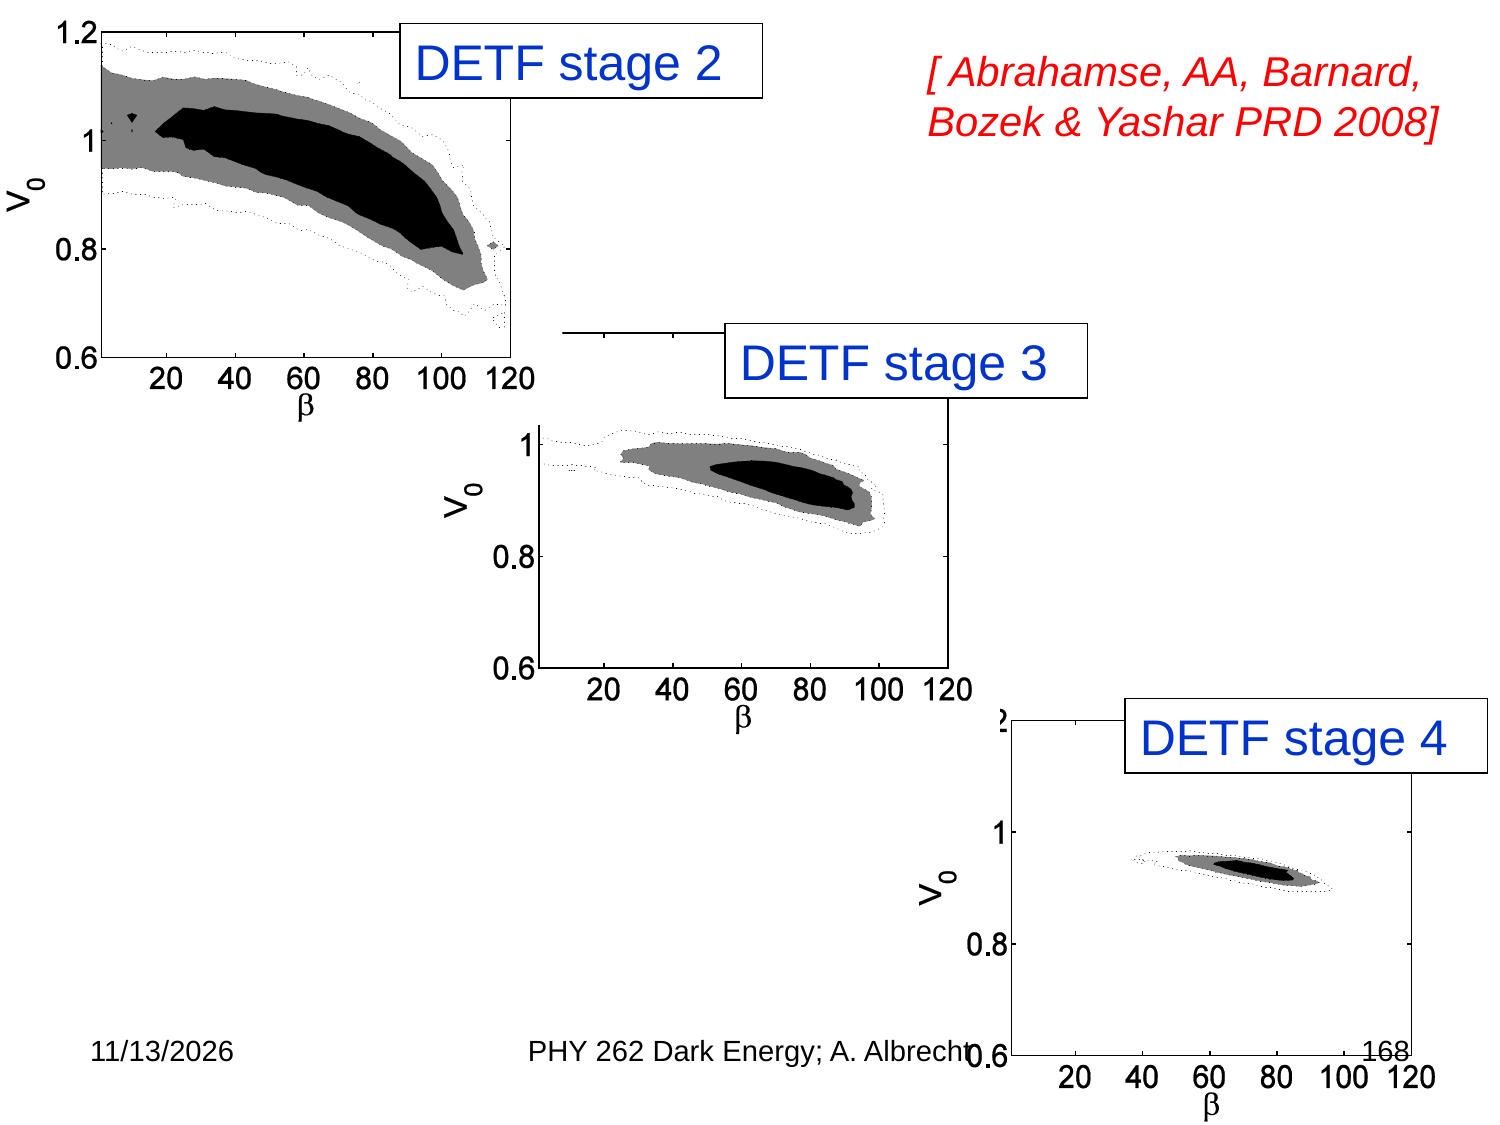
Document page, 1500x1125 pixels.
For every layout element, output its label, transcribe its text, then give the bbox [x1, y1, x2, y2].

footer PHY 262 Dark Energy; A. Albrecht [512, 1024, 907, 1103]
text_box [ Abrahamse, AA, Barnard, Bozek & Yashar PRD 2008] [912, 37, 1463, 153]
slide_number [75, 1024, 425, 1103]
text_box DETF stage 2 [566, 23, 763, 99]
text_box DETF stage 4 [1466, 698, 1488, 774]
picture [0, 0, 1463, 1125]
text_box DETF stage 3 [1004, 323, 1088, 399]
